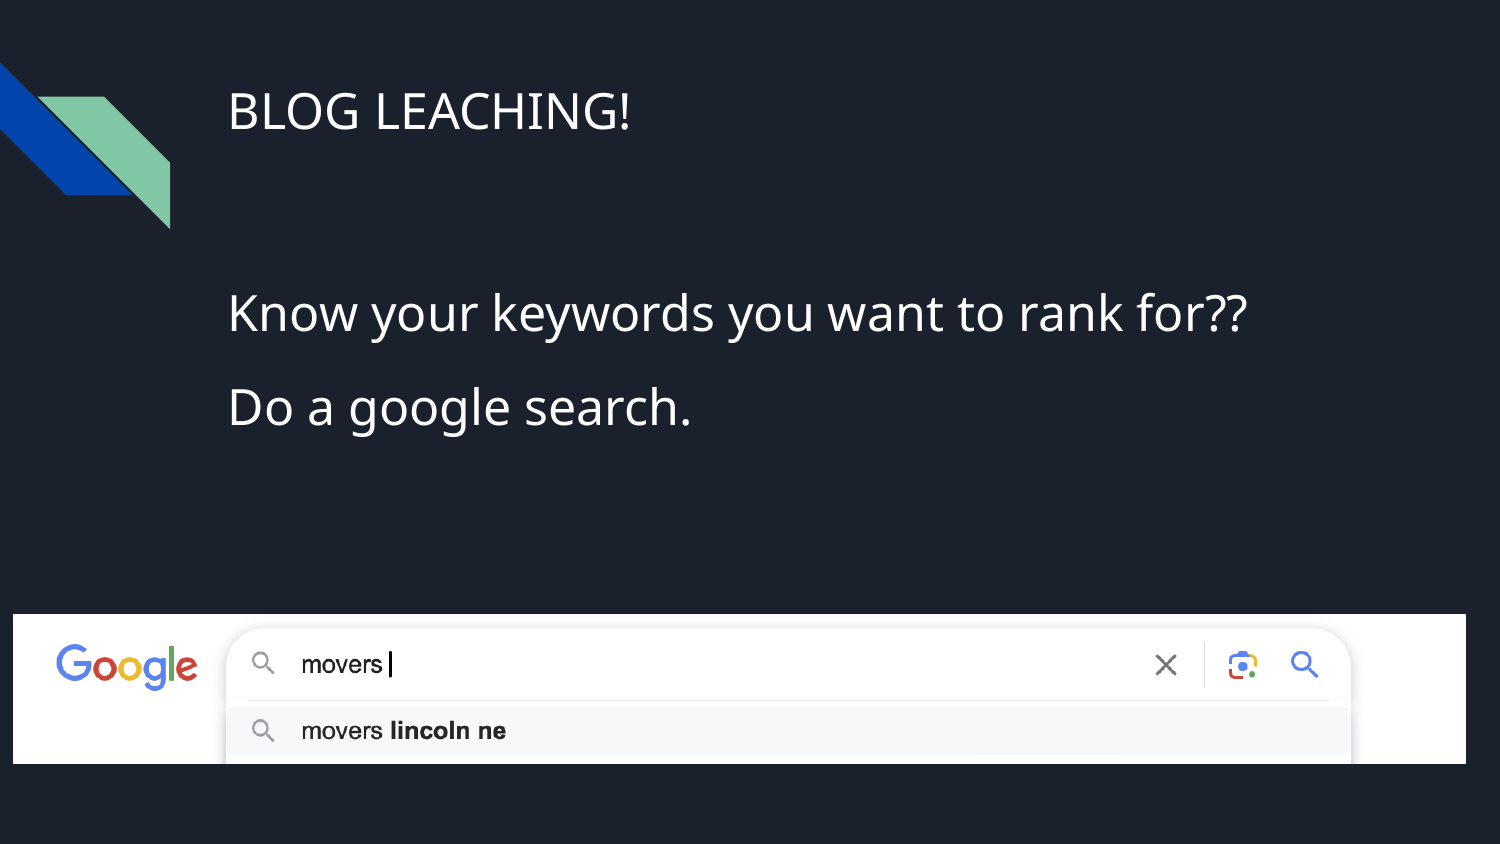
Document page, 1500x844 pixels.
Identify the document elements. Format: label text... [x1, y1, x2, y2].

title BLOG LEACHING! [212, 64, 1368, 215]
list Know your keywords you want to rank for?? Do a google search. [212, 257, 1368, 613]
picture [13, 614, 1467, 764]
